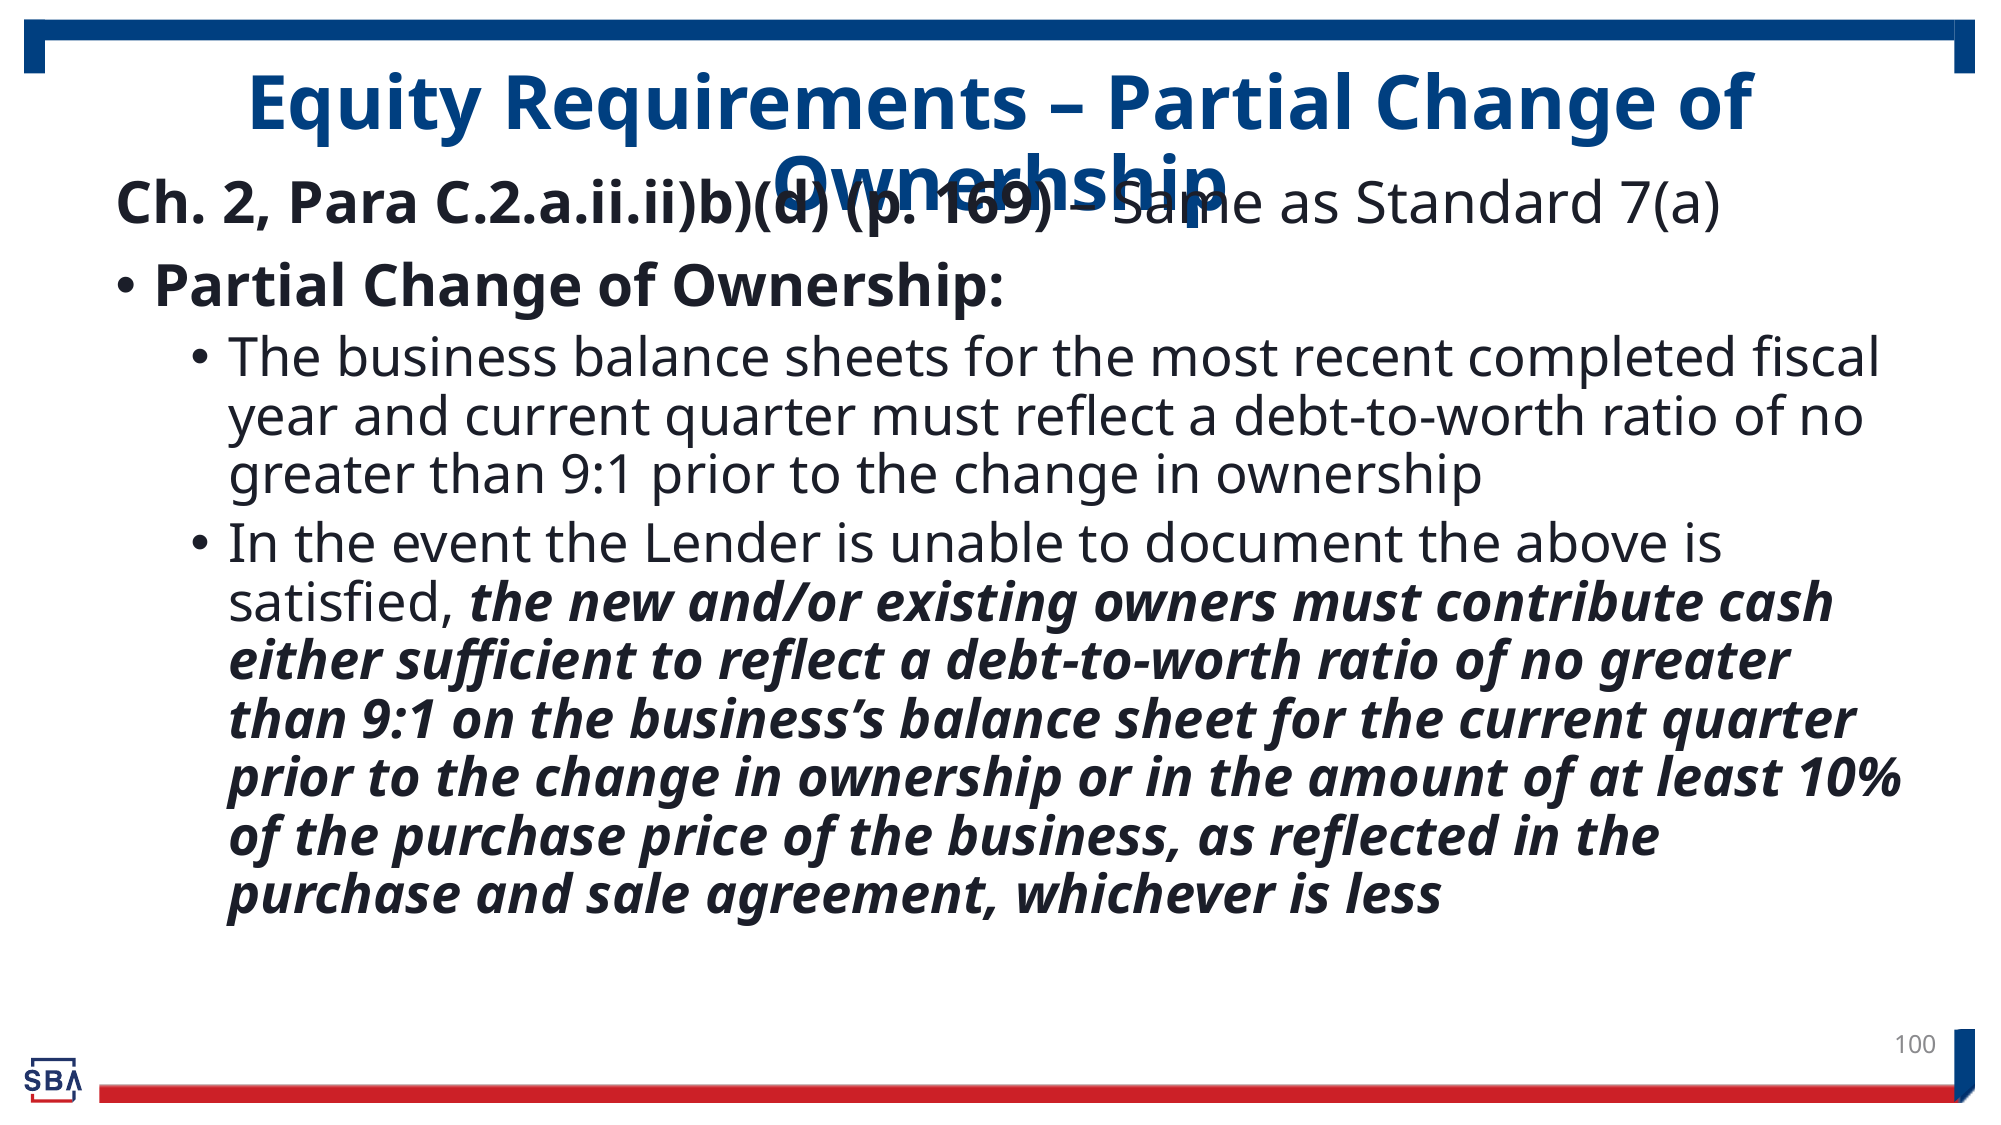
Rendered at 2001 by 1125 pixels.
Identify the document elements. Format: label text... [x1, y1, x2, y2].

list Ch. 2, Para C.2.a.ii.ii)b)(d) (p. 169) – Same as Standard 7(a) Partial Change of Ownership: The business balance sheets for the most recent completed fiscal year and current quarter must reflect a debt-to-worth ratio of no greater than 9:1 prior to the change in ownership In the event the Lender is unable to document the above is satisfied, the new and/or existing owners must contribute cash either sufficient to reflect a debt-to-worth ratio of no greater than 9:1 on the business’s balance sheet for the current quarter prior to the change in ownership or in the amount of at least 10% of the purchase price of the business, as reflected in the purchase and sale agreement, whichever is less [100, 165, 1922, 1080]
title Equity Requirements – Partial Change of Ownerhship [51, 57, 1949, 155]
slide_number 100 [1922, 1016, 1937, 1076]
